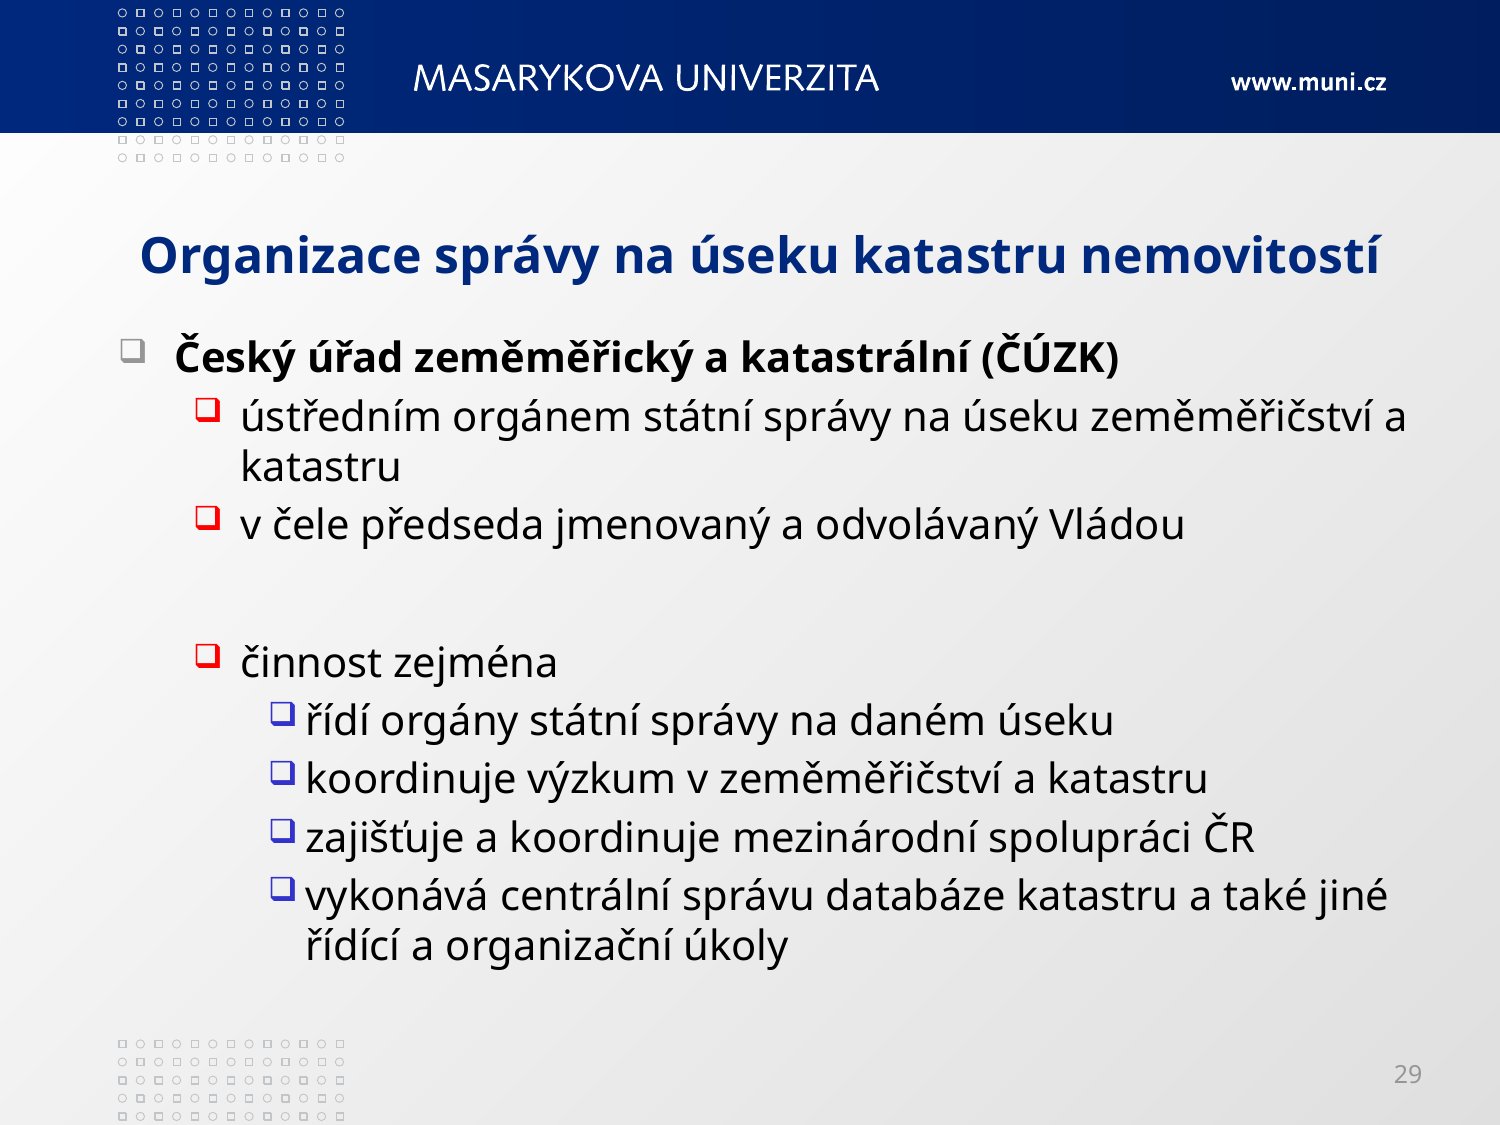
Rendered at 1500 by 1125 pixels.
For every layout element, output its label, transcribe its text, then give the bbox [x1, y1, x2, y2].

list Český úřad zeměměřický a katastrální (ČÚZK) ústředním orgánem státní správy na úseku zeměměřičství a katastru v čele předseda jmenovaný a odvolávaný Vládou činnost zejména řídí orgány státní správy na daném úseku koordinuje výzkum v zeměměřičství a katastru zajišťuje a koordinuje mezinárodní spolupráci ČR vykonává centrální správu databáze katastru a také jiné řídící a organizační úkoly [118, 331, 1469, 1006]
title Organizace správy na úseku katastru nemovitostí [118, 184, 1403, 291]
slide_number 29 [1124, 1024, 1438, 1101]
